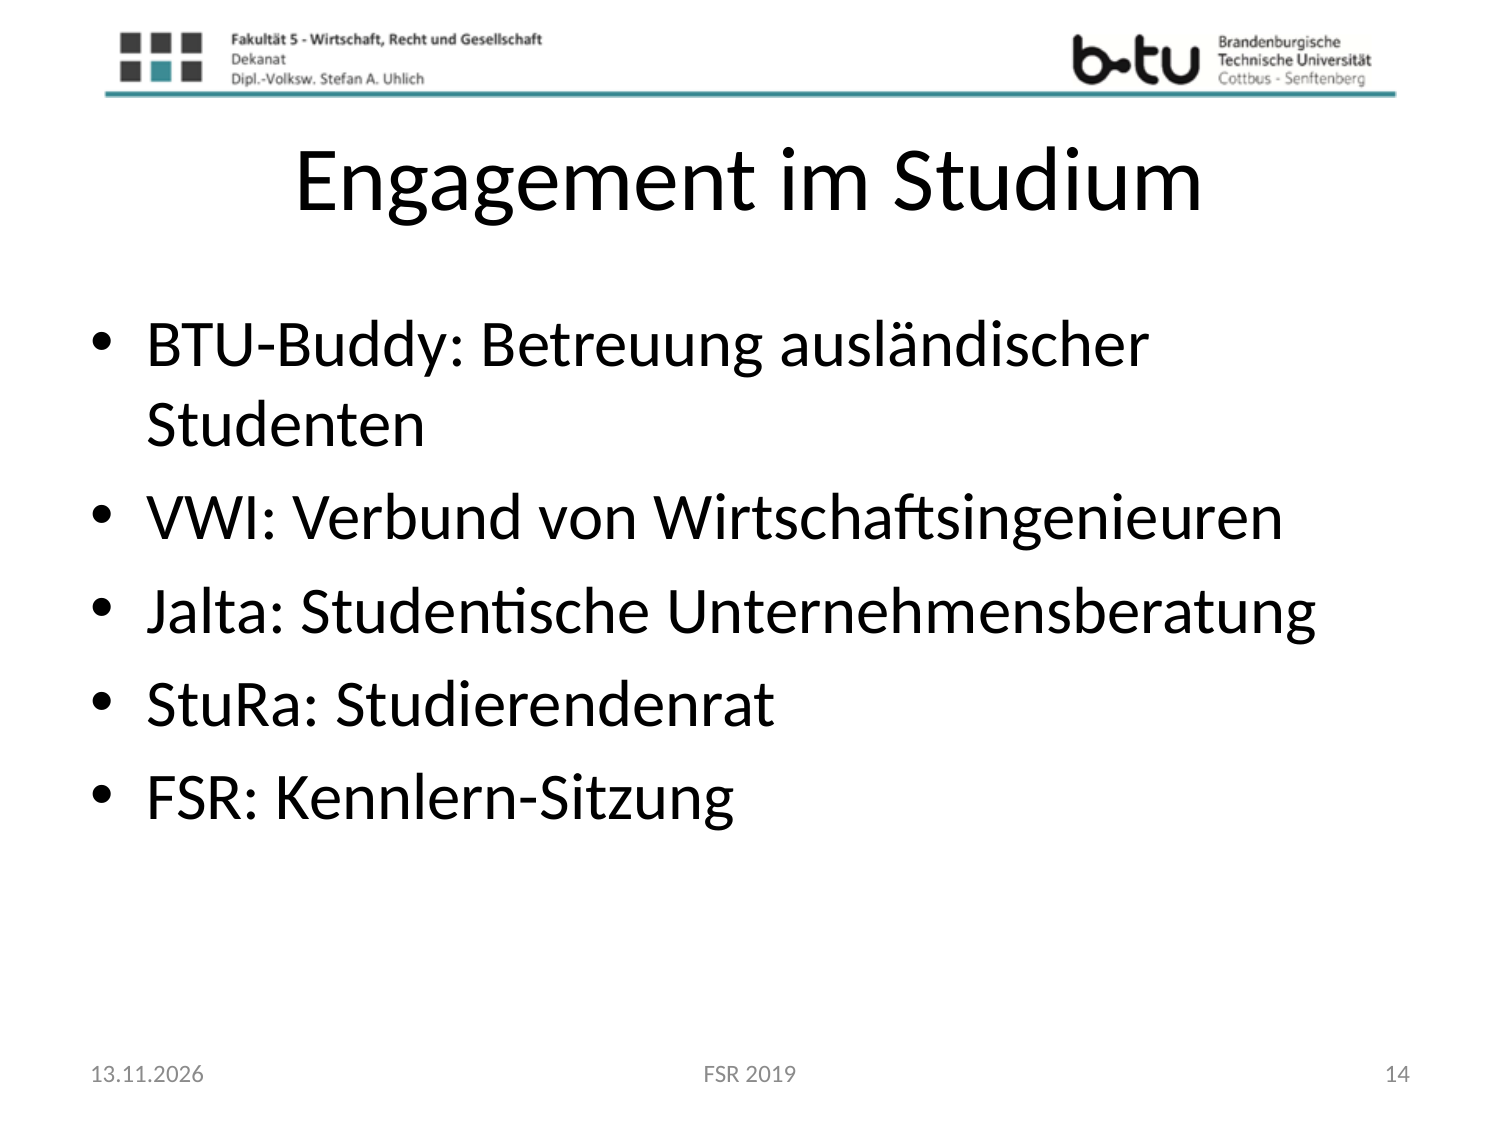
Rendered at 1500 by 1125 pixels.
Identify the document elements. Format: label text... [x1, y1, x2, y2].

list BTU-Buddy: Betreuung ausländischer Studenten VWI: Verbund von Wirtschaftsingenieuren Jalta: Studentische Unternehmensberatung StuRa: Studierendenrat FSR: Kennlern-Sitzung [75, 292, 1425, 1035]
title Engagement im Studium [75, 79, 1425, 268]
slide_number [75, 1042, 425, 1103]
footer FSR 2019 [512, 1042, 988, 1103]
picture [103, 19, 1397, 79]
slide_number 14 [1074, 1042, 1425, 1103]
